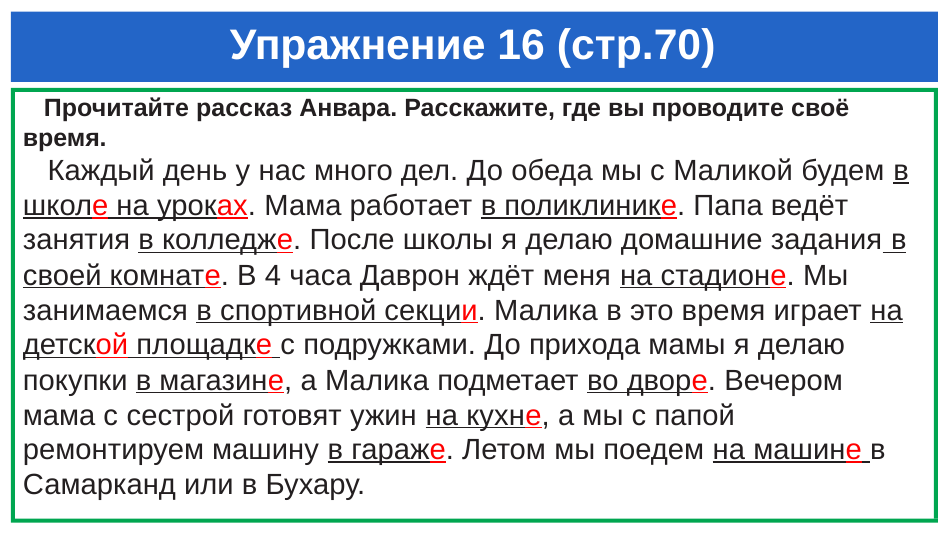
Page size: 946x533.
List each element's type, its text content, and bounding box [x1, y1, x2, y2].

list Прочитайте рассказ Анвара. Расскажите, где вы проводите своё время. Каждый день у нас много дел. До обеда мы с Маликой будем в школе на уроках. Мама работает в поликлинике. Папа ведёт занятия в колледже. После школы я делаю домашние задания в своей комнате. В 4 часа Даврон ждёт меня на стадионе. Мы занимаемся в спортивной секции. Малика в это время играет на детской площадке с подружками. До прихода мамы я делаю покупки в магазине, а Малика подметает во дворе. Вечером мама с сестрой готовят ужин на кухне, а мы с папой ремонтируем машину в гараже. Летом мы поедем на машине в Самарканд или в Бухару. [22, 91, 917, 533]
title Упражнение 16 (стр.70) [49, 16, 897, 69]
